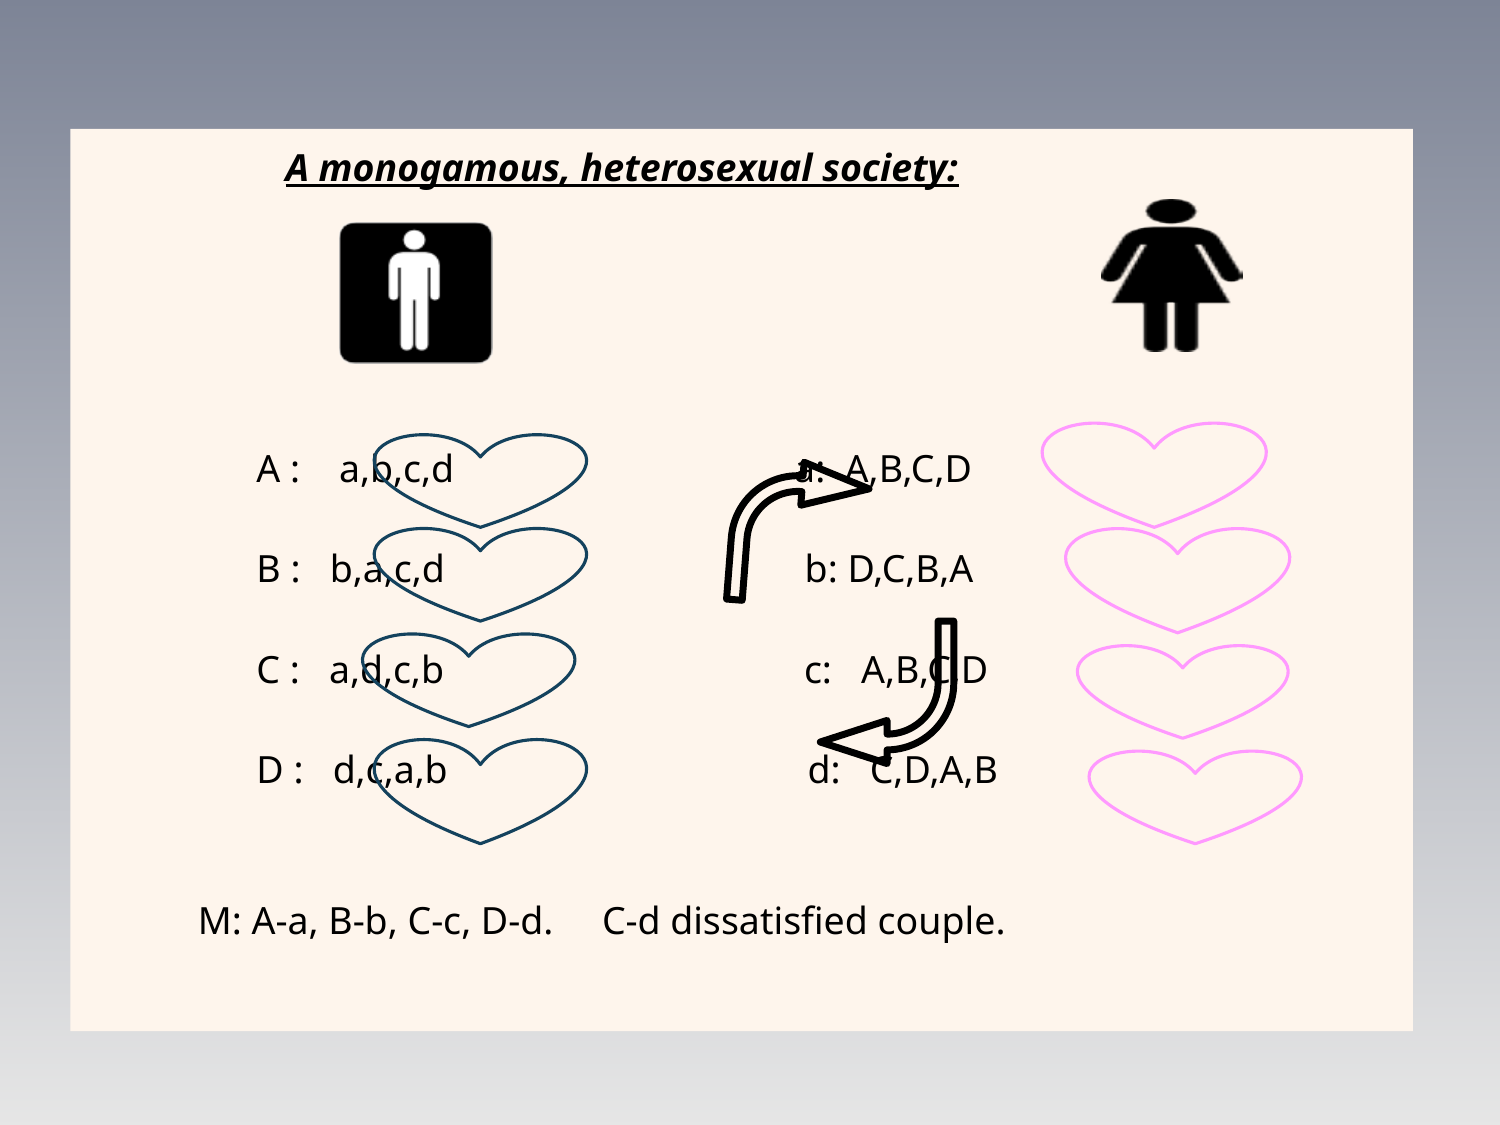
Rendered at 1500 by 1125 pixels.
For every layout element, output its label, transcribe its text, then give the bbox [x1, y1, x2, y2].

picture [339, 222, 493, 364]
text_box [1073, 642, 1292, 742]
text_box [370, 431, 591, 531]
text_box [1062, 525, 1294, 637]
text_box [370, 524, 591, 625]
picture [1101, 198, 1243, 352]
text_box [723, 459, 873, 604]
text_box [370, 736, 591, 847]
text_box [1085, 747, 1305, 848]
text_box [1038, 419, 1270, 531]
text_box [816, 617, 958, 767]
text_box [359, 630, 579, 730]
list A monogamous, heterosexual society: A : a,b,c,d a: A,B,C,D B : b,a,c,d b: D,C,B,A C : a,d,c,b c: A,B,C,D D : d,c,a,b d: C,D,A,B M: A-a, B-b, C-c, D-d. C-d dissatisfied couple. [70, 128, 1413, 1032]
